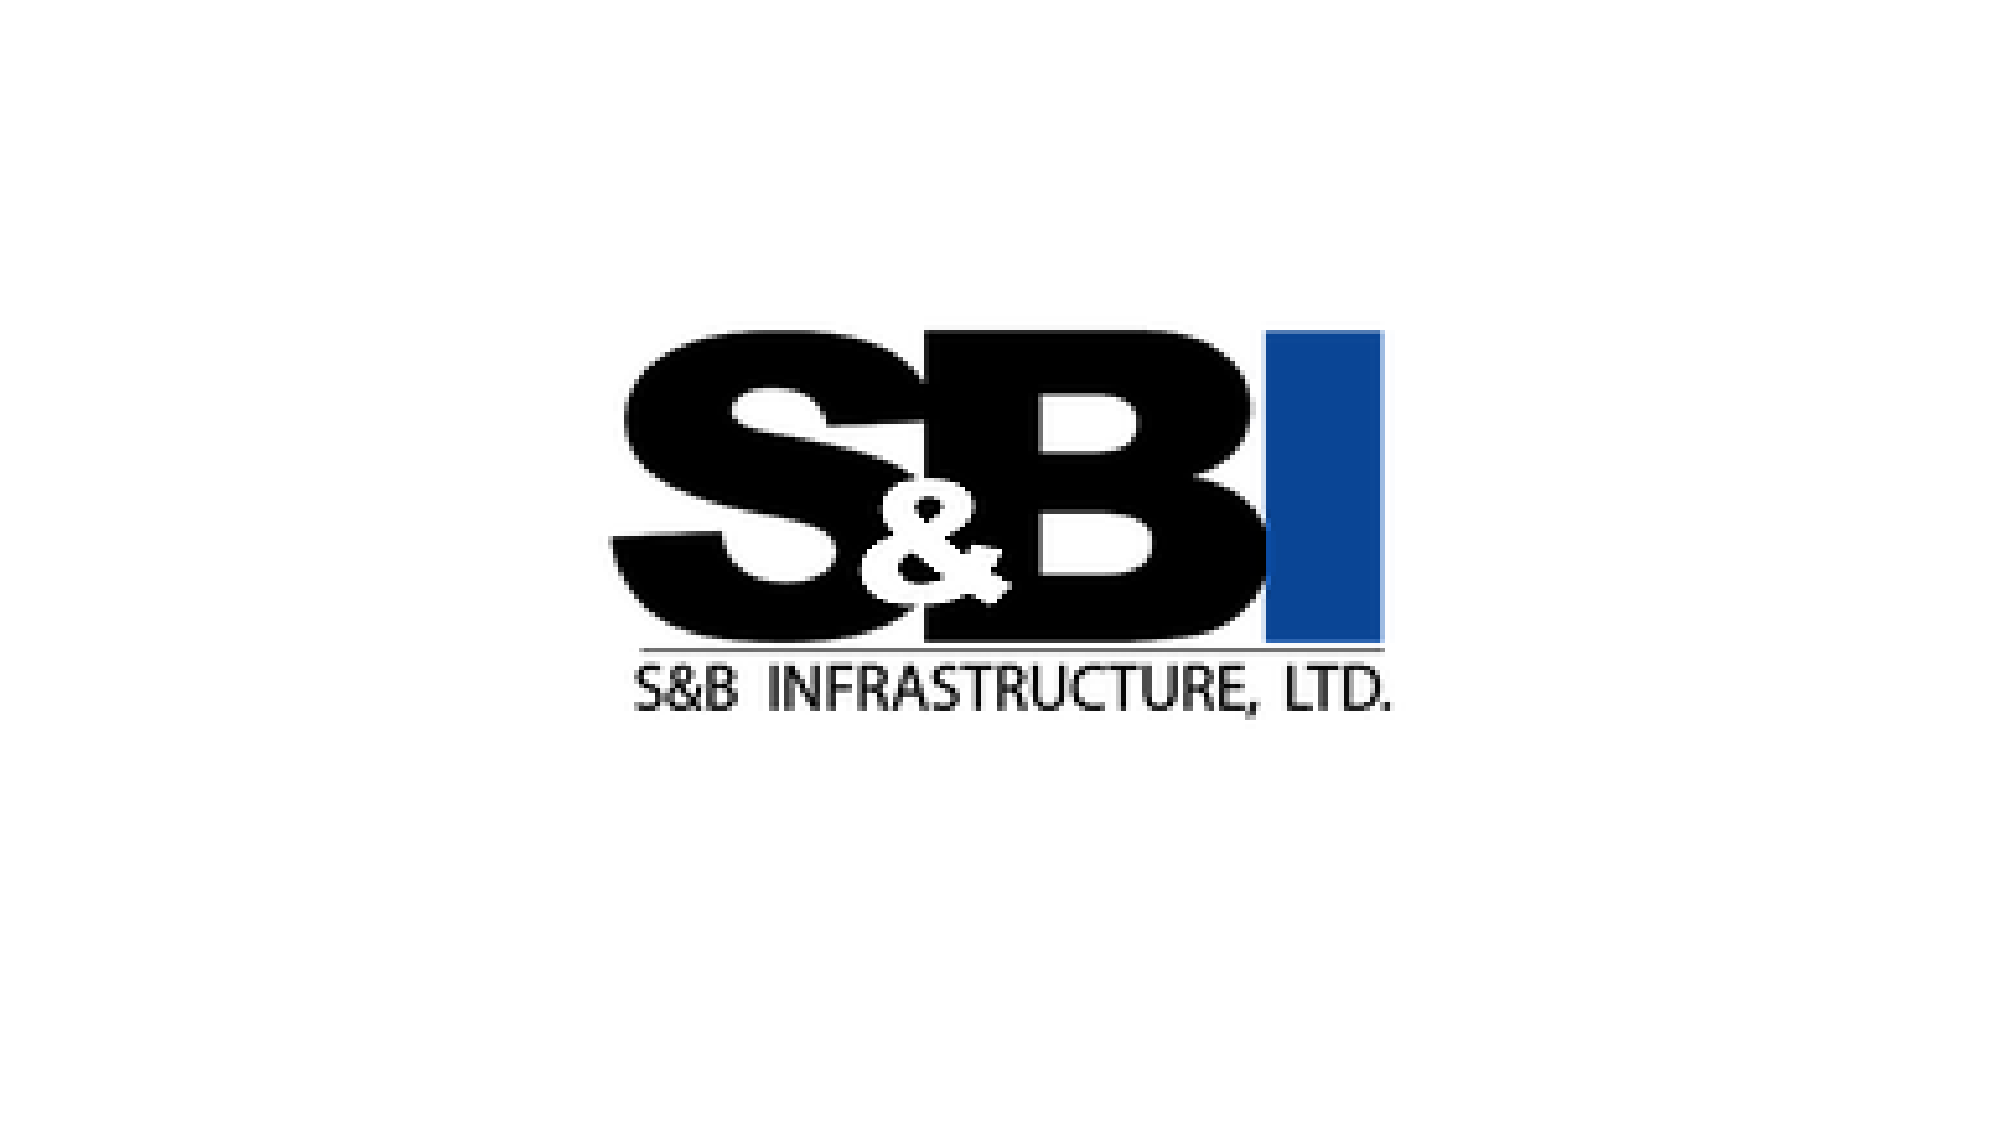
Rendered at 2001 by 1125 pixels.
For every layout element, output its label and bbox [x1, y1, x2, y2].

picture [593, 299, 1427, 747]
